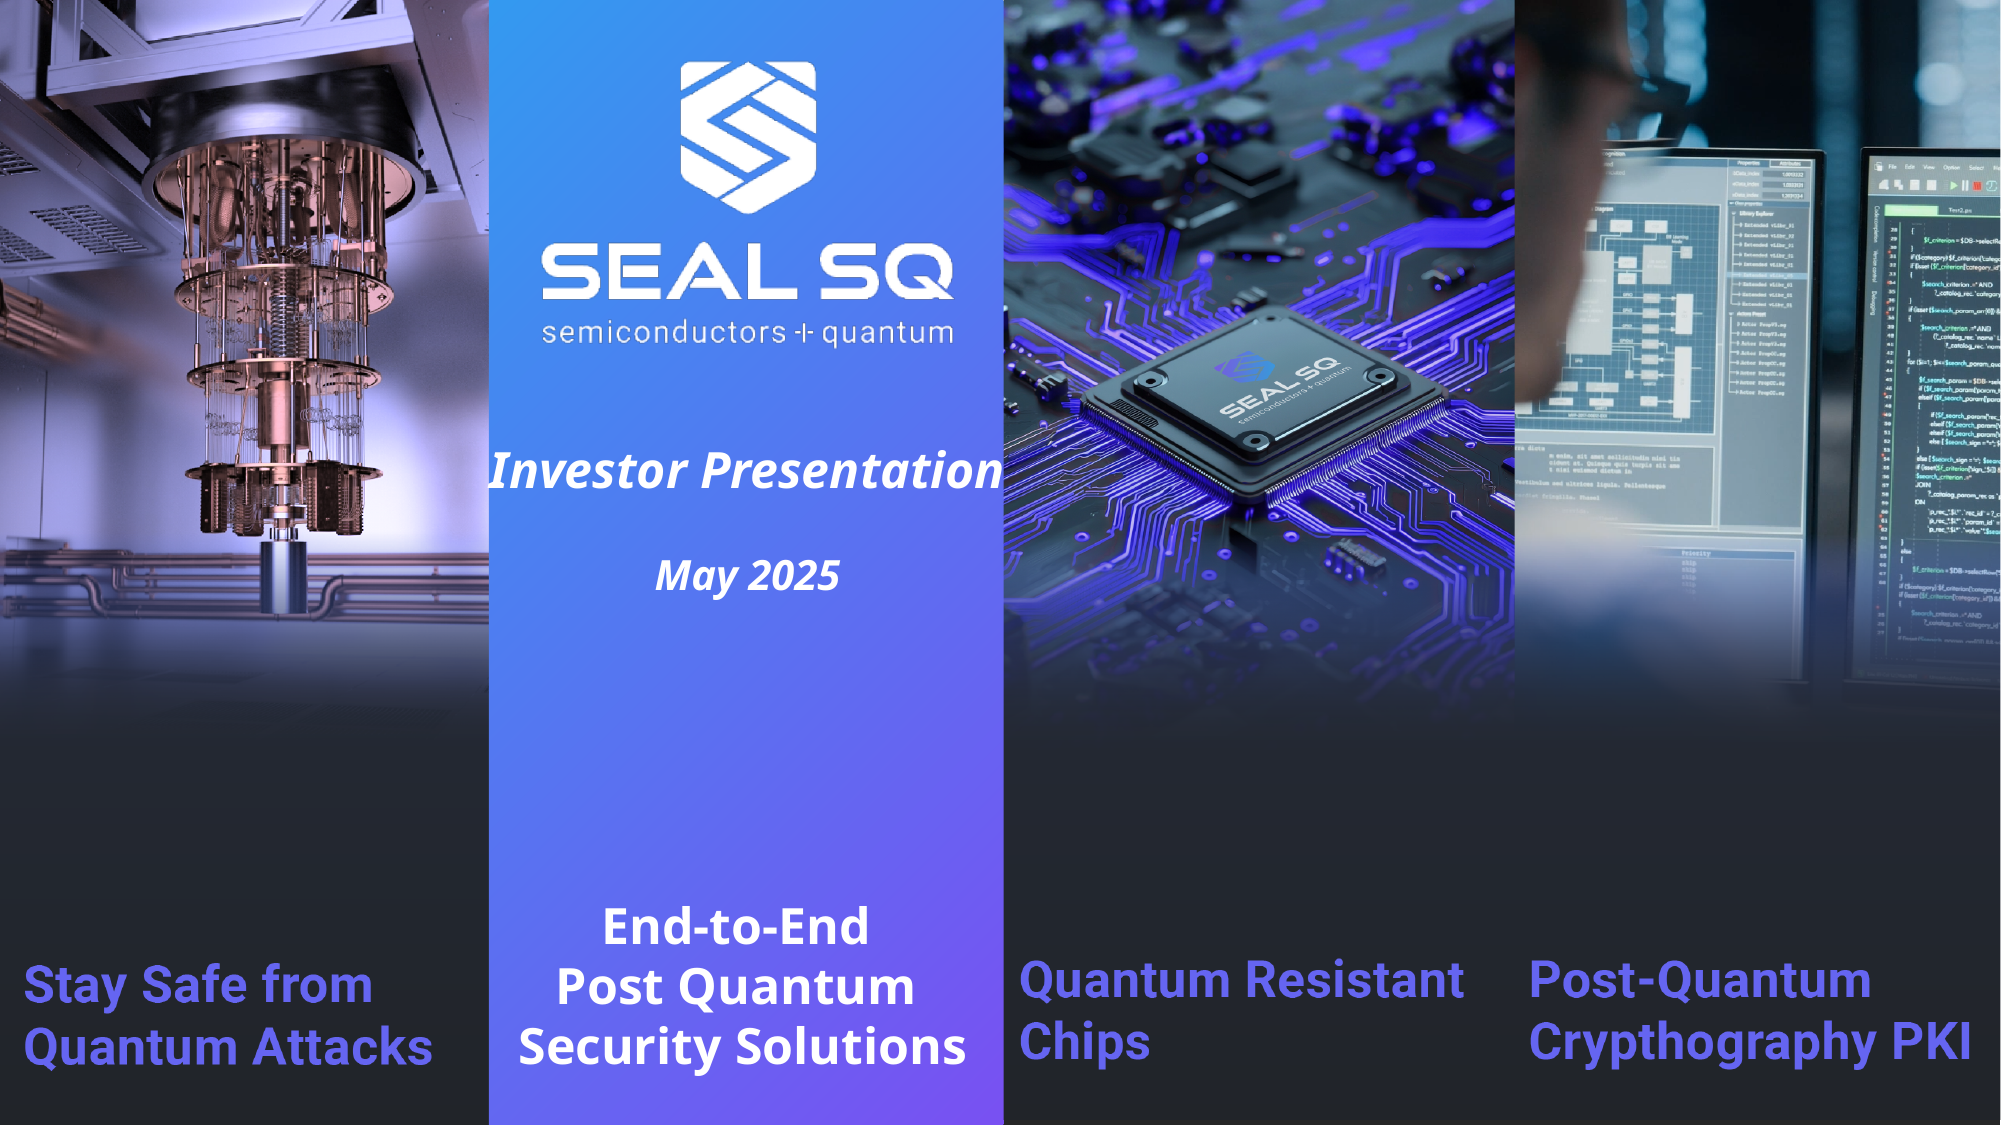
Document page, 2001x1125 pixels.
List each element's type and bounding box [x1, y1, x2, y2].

text_box [0, 0, 2000, 1125]
